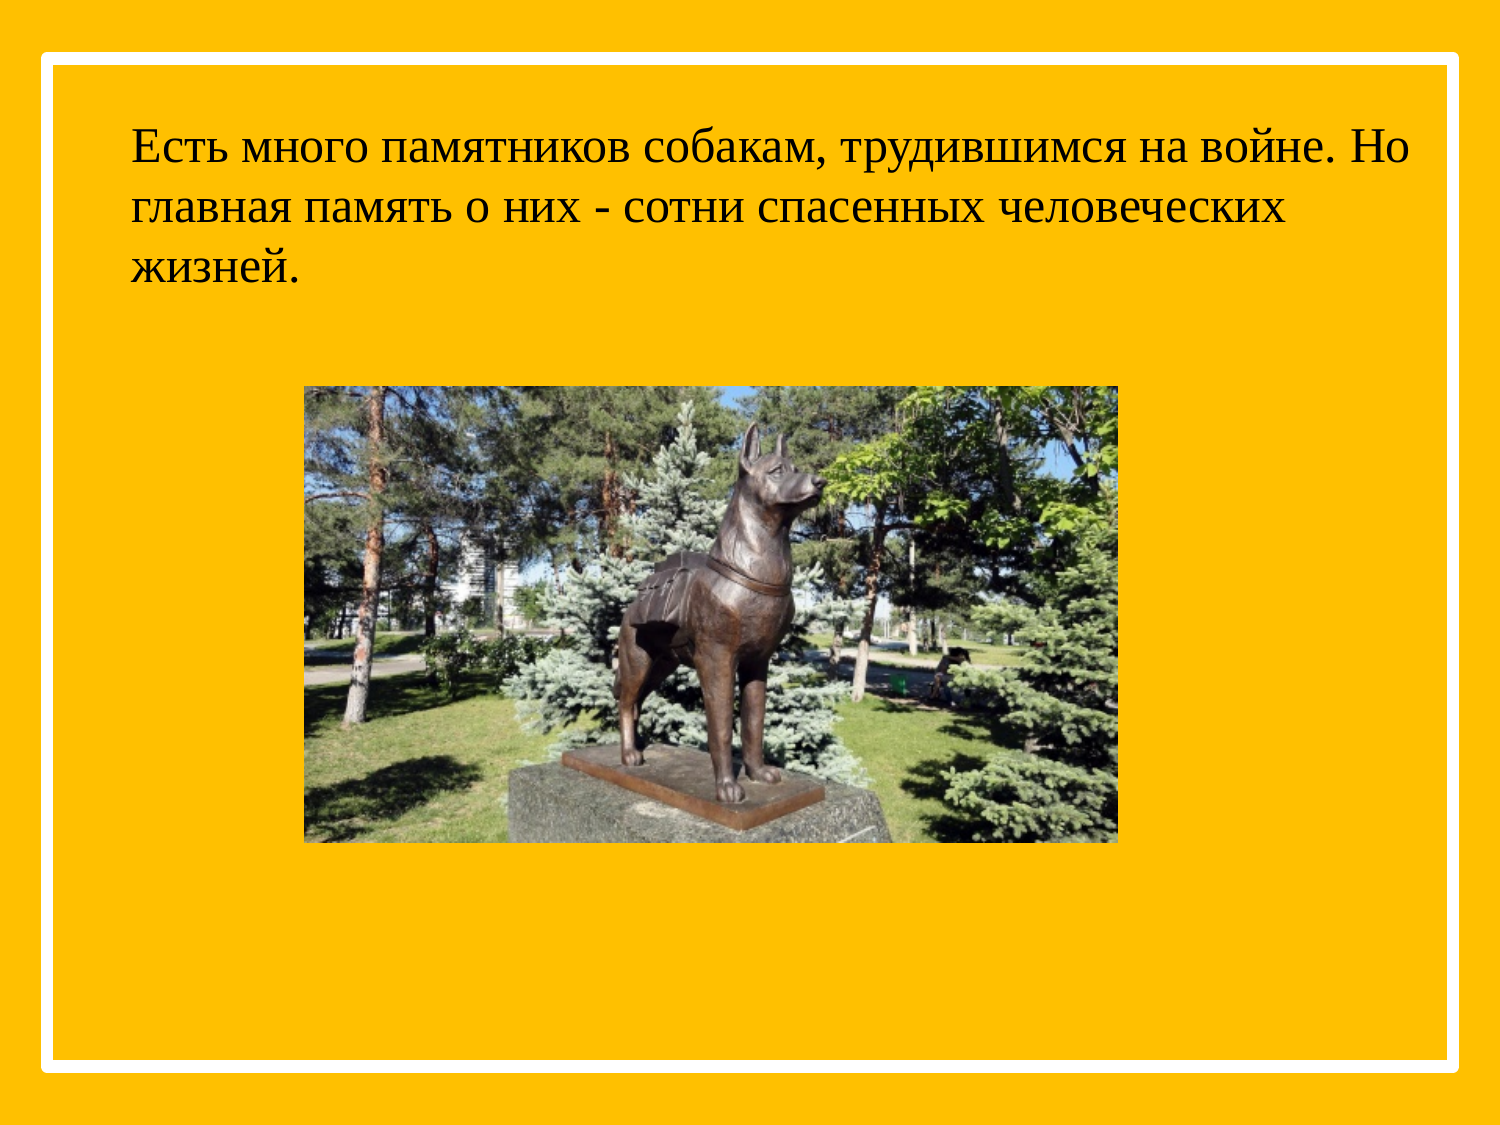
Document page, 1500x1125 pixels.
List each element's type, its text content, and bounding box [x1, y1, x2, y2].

picture [304, 386, 1118, 844]
text_box Есть много памятников собакам, трудившимся на войне. Но главная память о них - сотни спасенных человеческих жизней. [117, 105, 1430, 301]
text_box [45, 57, 1455, 1068]
